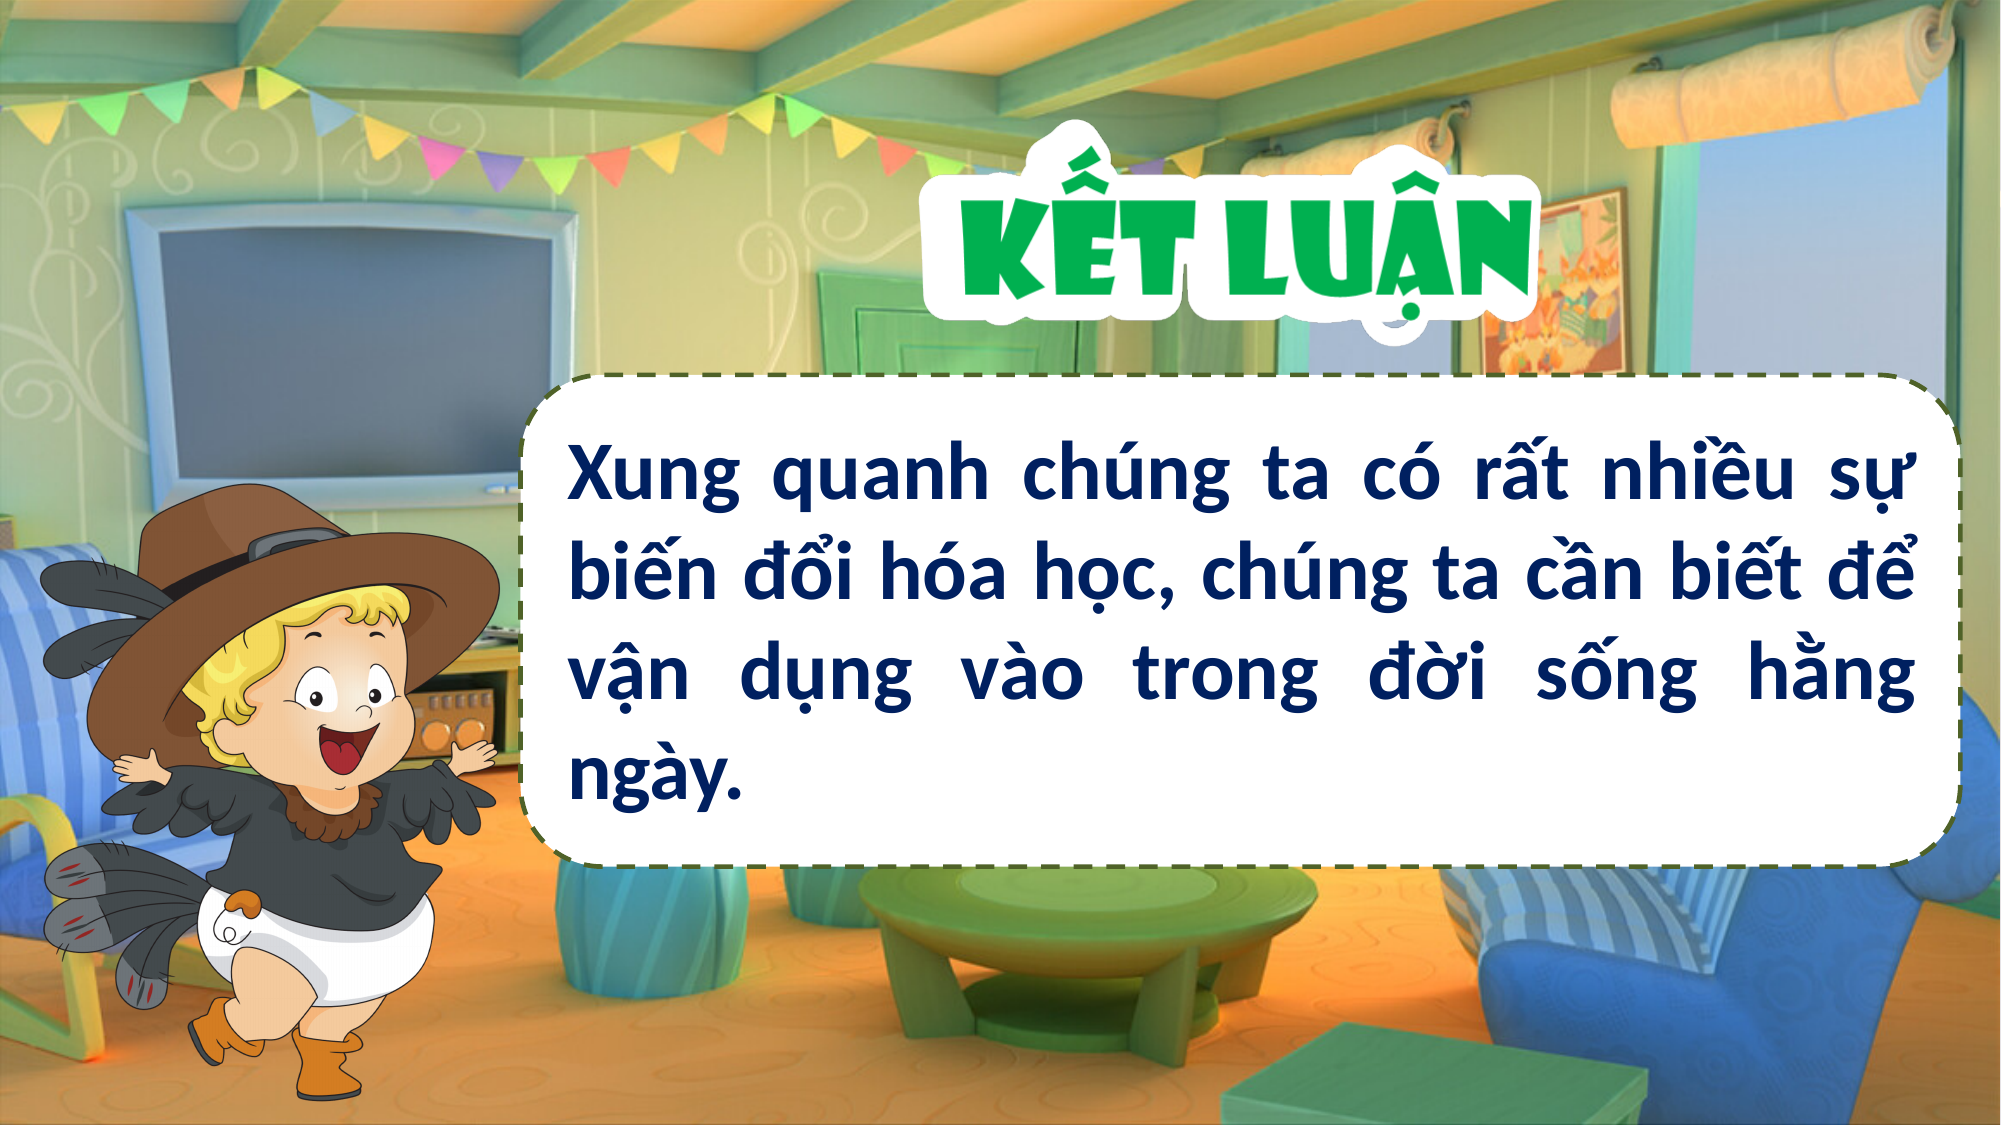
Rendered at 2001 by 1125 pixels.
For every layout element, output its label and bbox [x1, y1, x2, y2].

text_box [520, 374, 1961, 867]
picture [0, 0, 2001, 1125]
